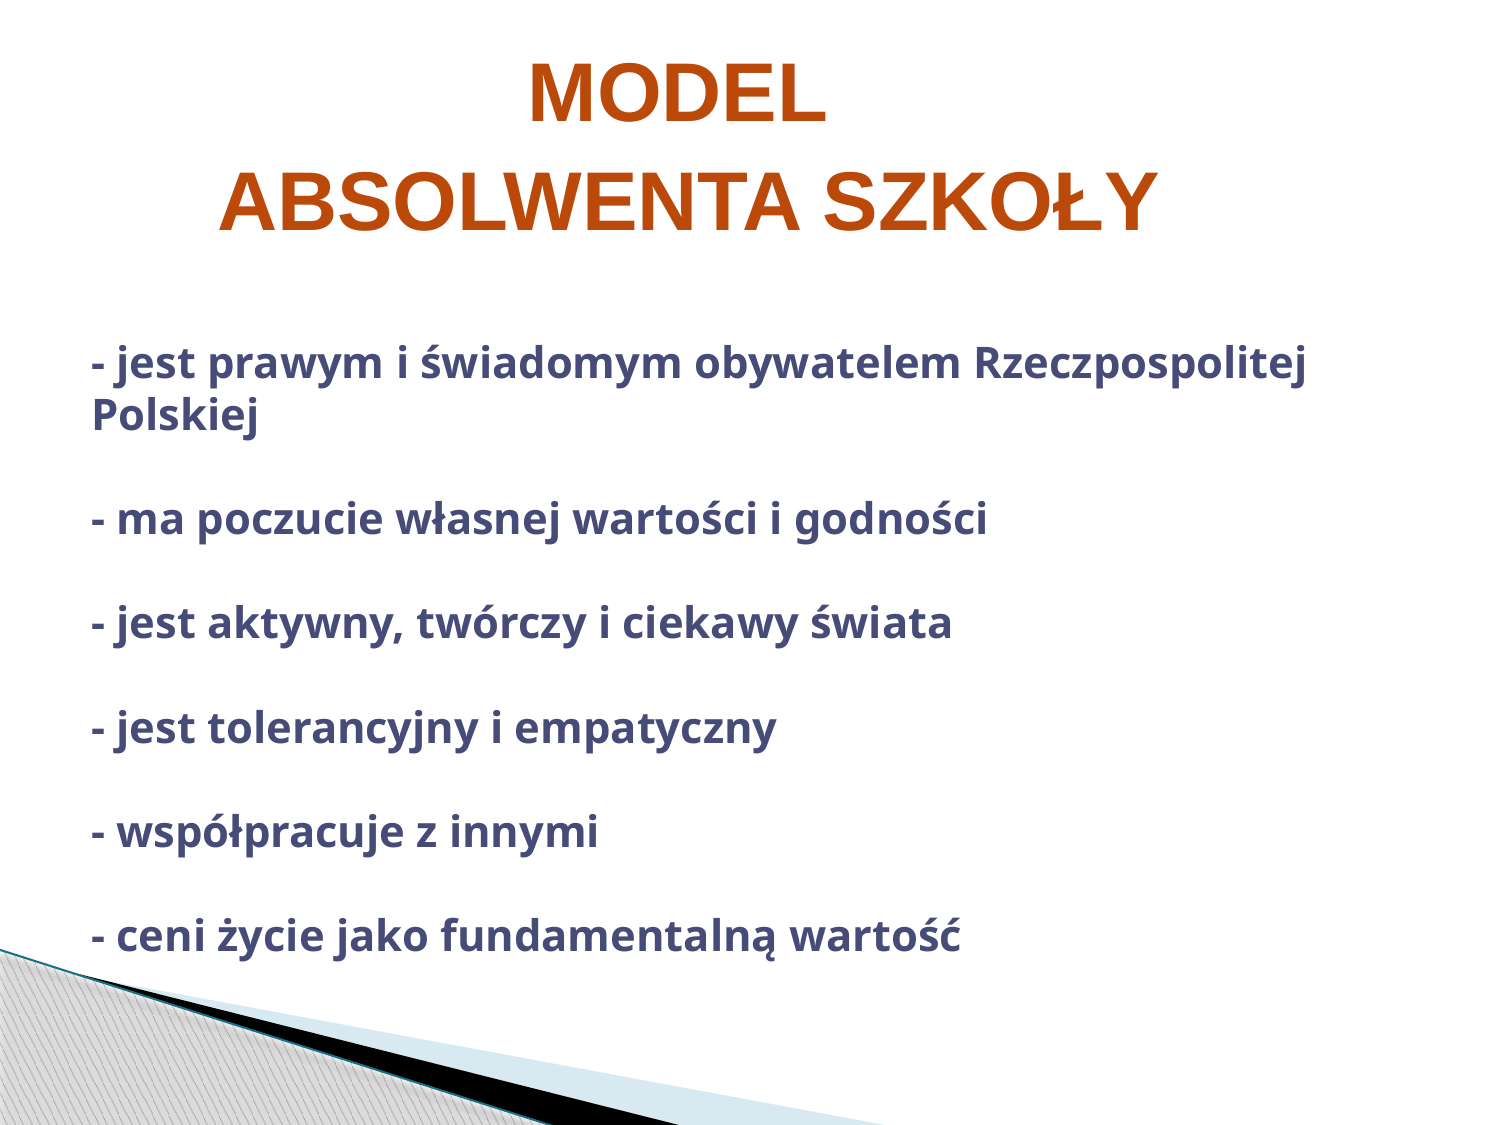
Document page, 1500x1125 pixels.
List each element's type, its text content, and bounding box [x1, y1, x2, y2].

title - jest prawym i świadomym obywatelem Rzeczpospolitej Polskiej - ma poczucie własnej wartości i godności - jest aktywny, twórczy i ciekawy świata - jest tolerancyjny i empatyczny - współpracuje z innymi - ceni życie jako fundamentalną wartość [76, 326, 1343, 1047]
list MODEL ABSOLWENTA SZKOŁY [17, 31, 1361, 291]
